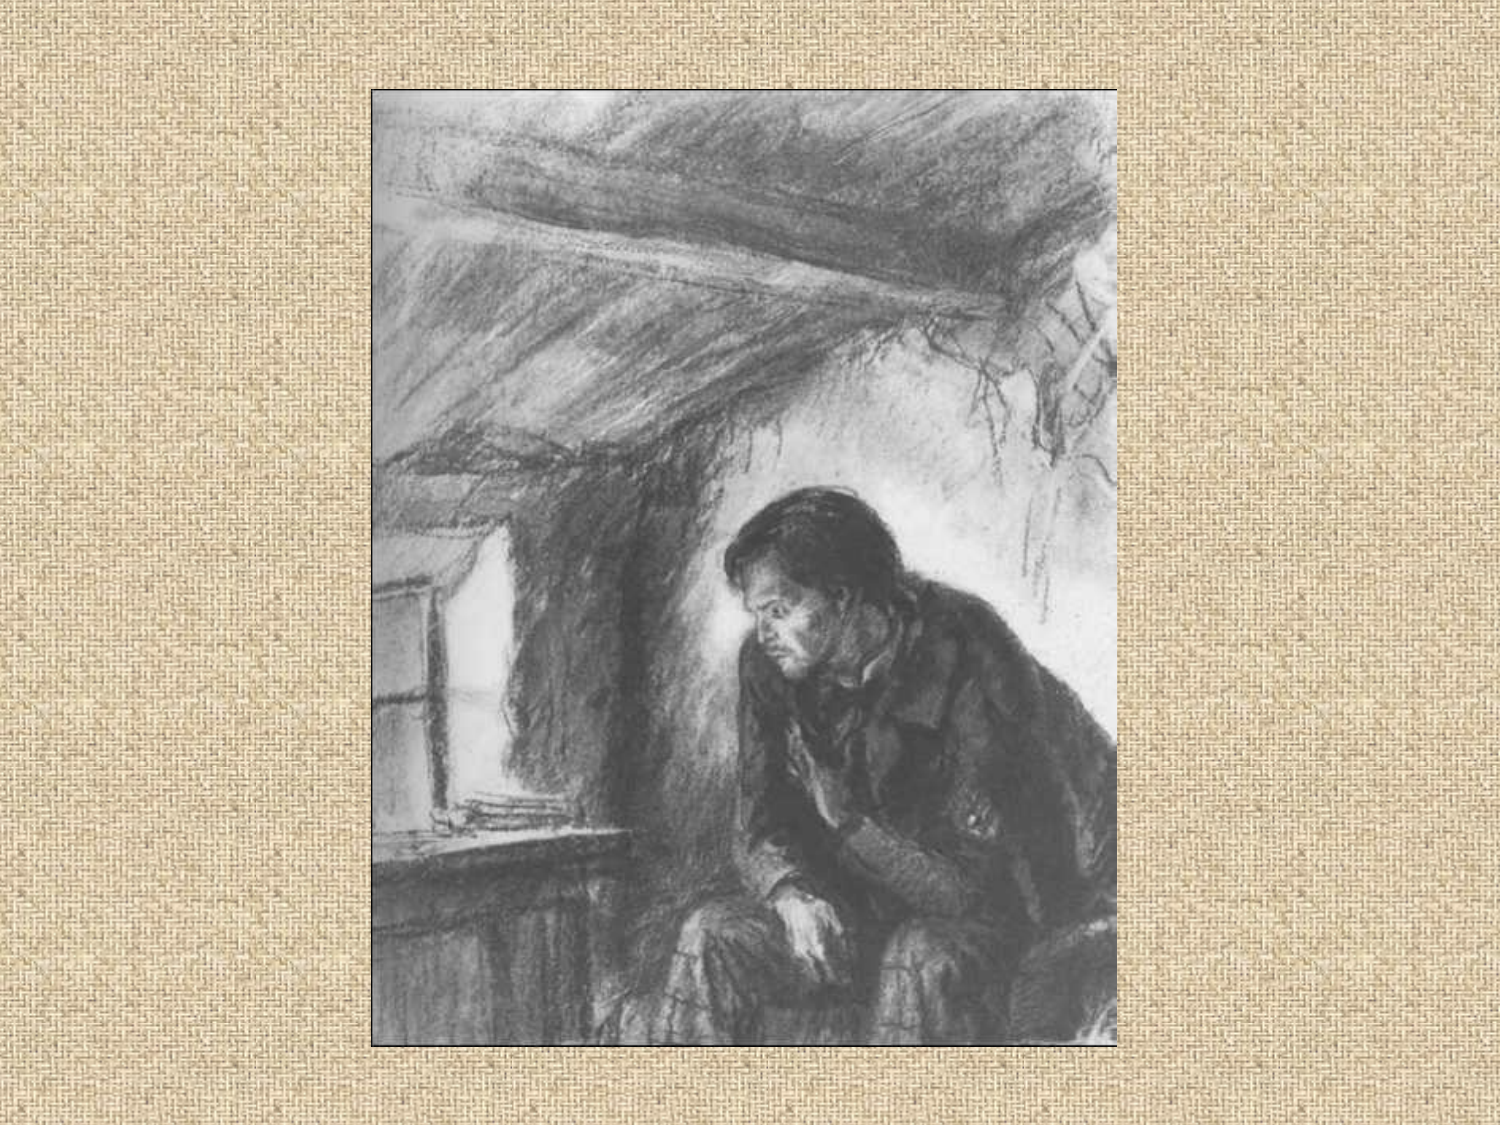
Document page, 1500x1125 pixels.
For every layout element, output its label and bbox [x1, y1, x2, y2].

list [371, 89, 1117, 1047]
